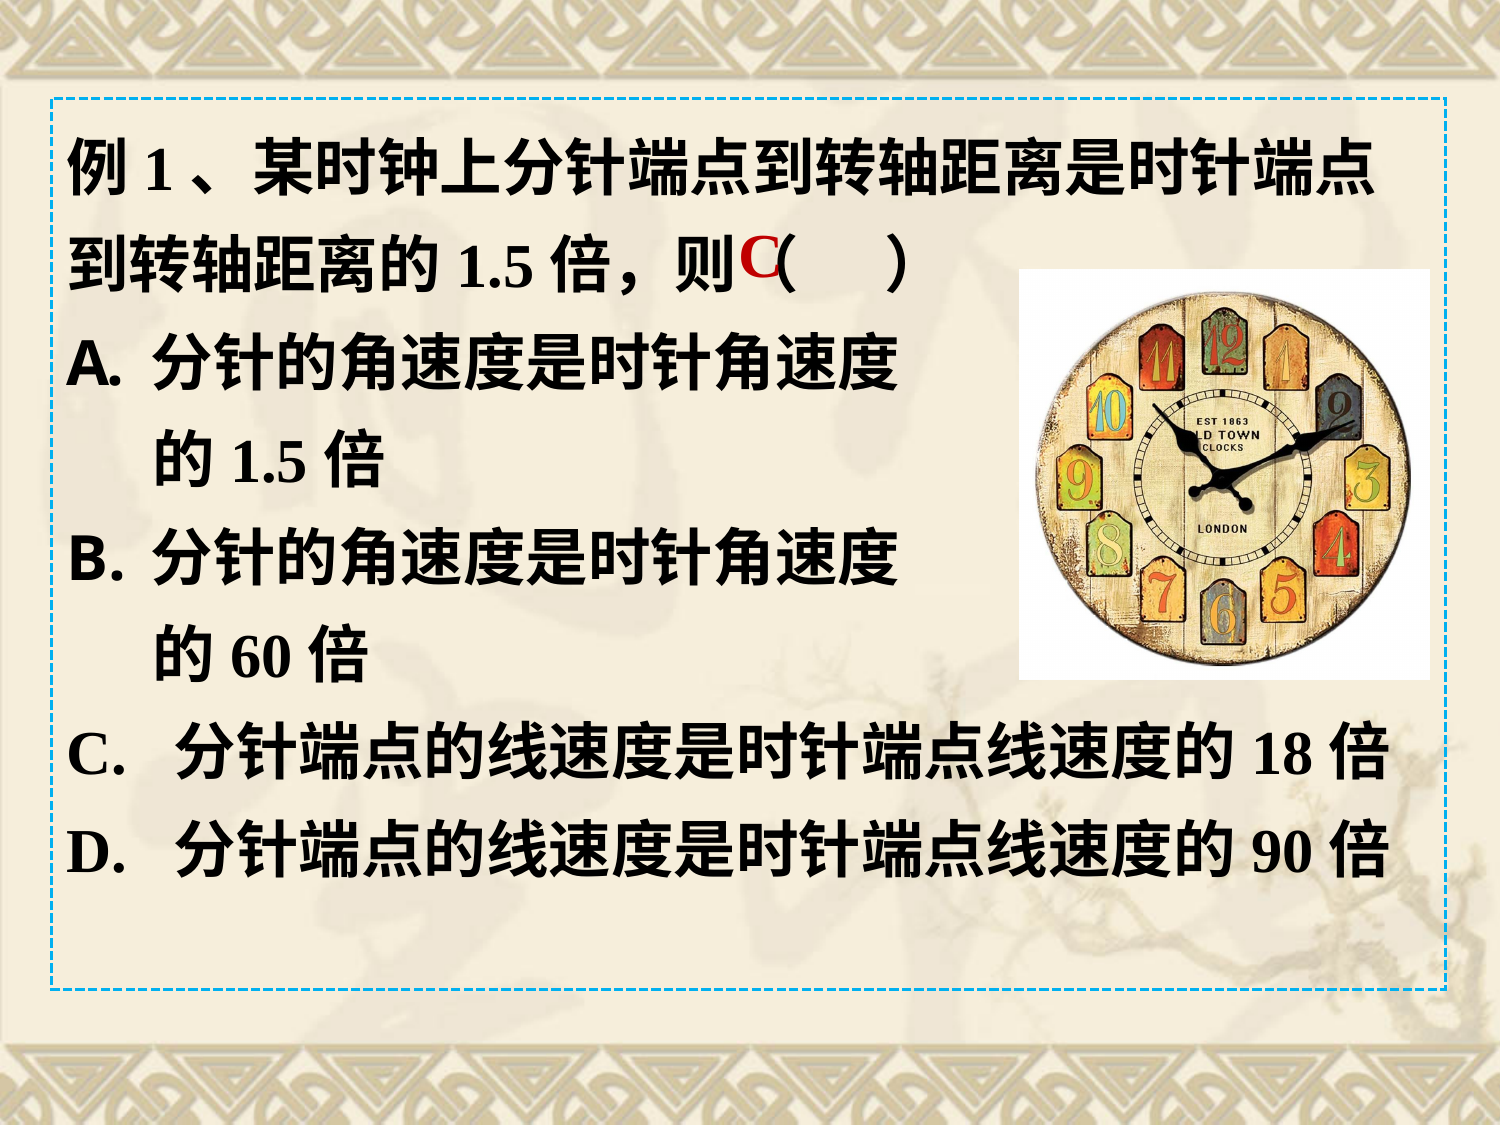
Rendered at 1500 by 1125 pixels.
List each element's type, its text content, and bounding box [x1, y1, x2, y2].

text_box C [702, 207, 821, 297]
text_box 例1、某时钟上分针端点到转轴距离是时针端点到转轴距离的1.5倍，则（ ） 分针的角速度是时针角速度 的1.5倍 分针的角速度是时针角速度 的60倍 C. 分针端点的线速度是时针端点线速度的18倍 D. 分针端点的线速度是时针端点线速度的90倍 [51, 98, 1446, 990]
picture [0, 0, 1500, 1125]
